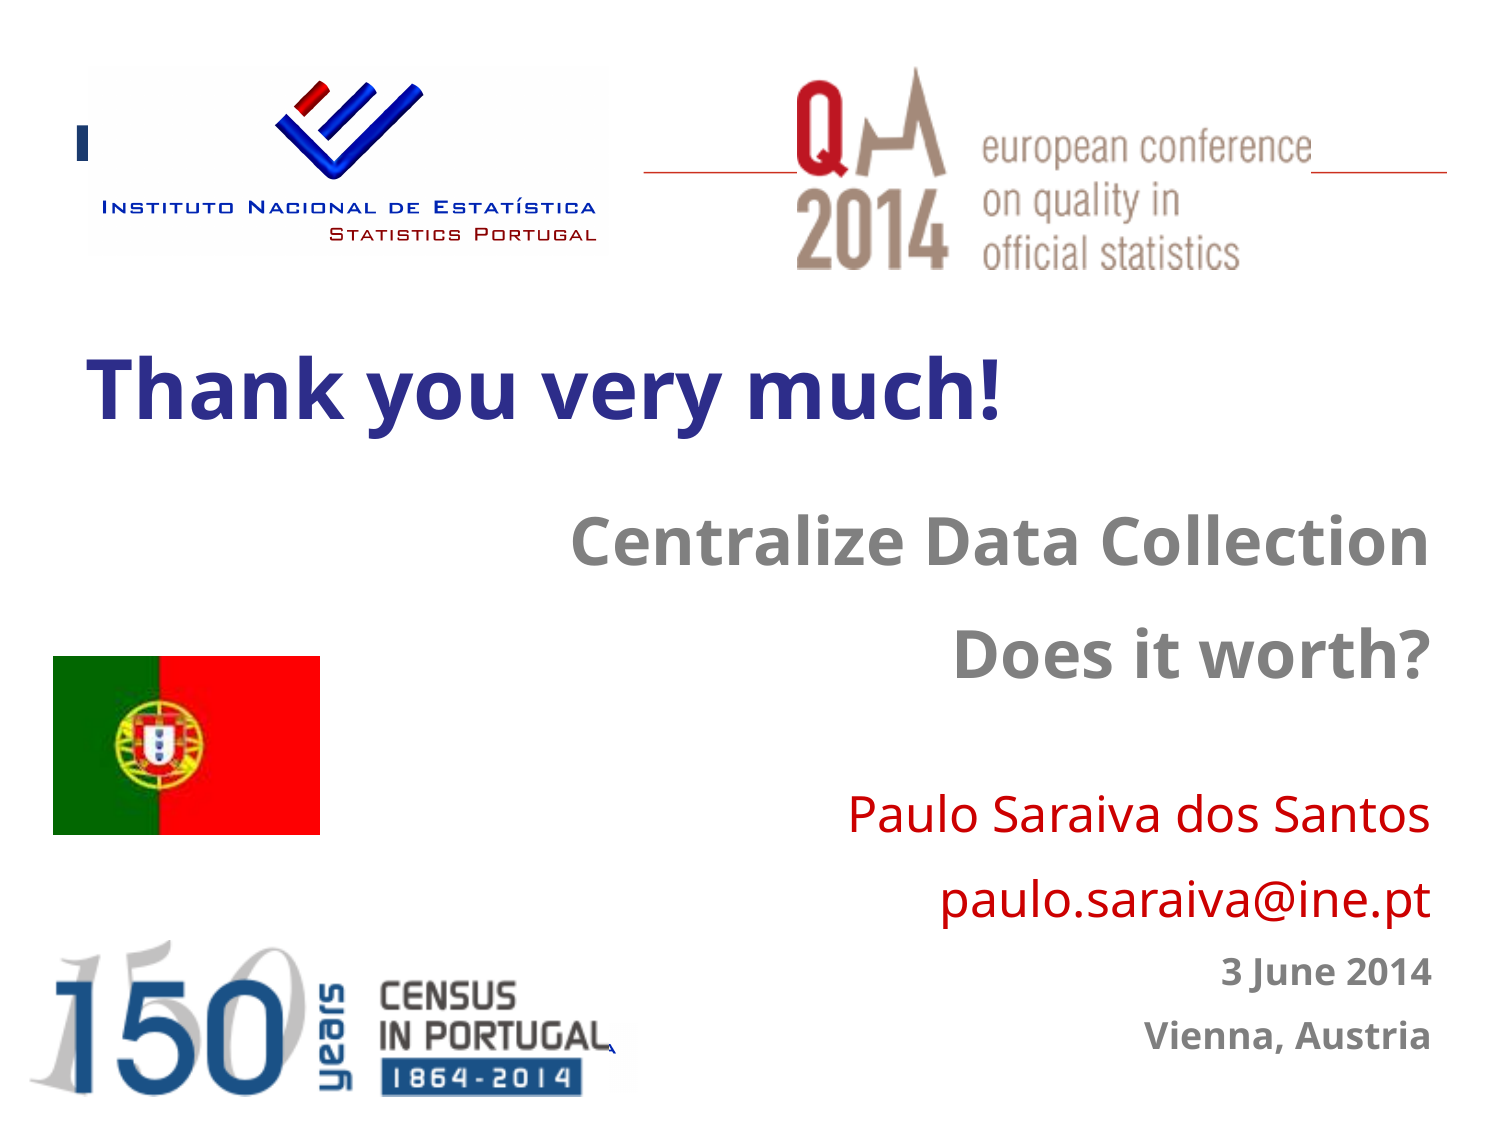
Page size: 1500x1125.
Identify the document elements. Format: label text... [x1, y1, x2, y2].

picture [29, 940, 638, 1097]
text_box 3 June 2014 Vienna, Austria [797, 940, 1447, 1064]
picture [52, 656, 320, 835]
picture [88, 66, 609, 256]
text_box Centralize Data Collection Does it worth? [300, 491, 1447, 740]
subtitle Paulo Saraiva dos Santos paulo.saraiva@ine.pt [773, 775, 1447, 941]
picture [796, 66, 1312, 271]
text_box Thank you very much! [70, 328, 1217, 446]
